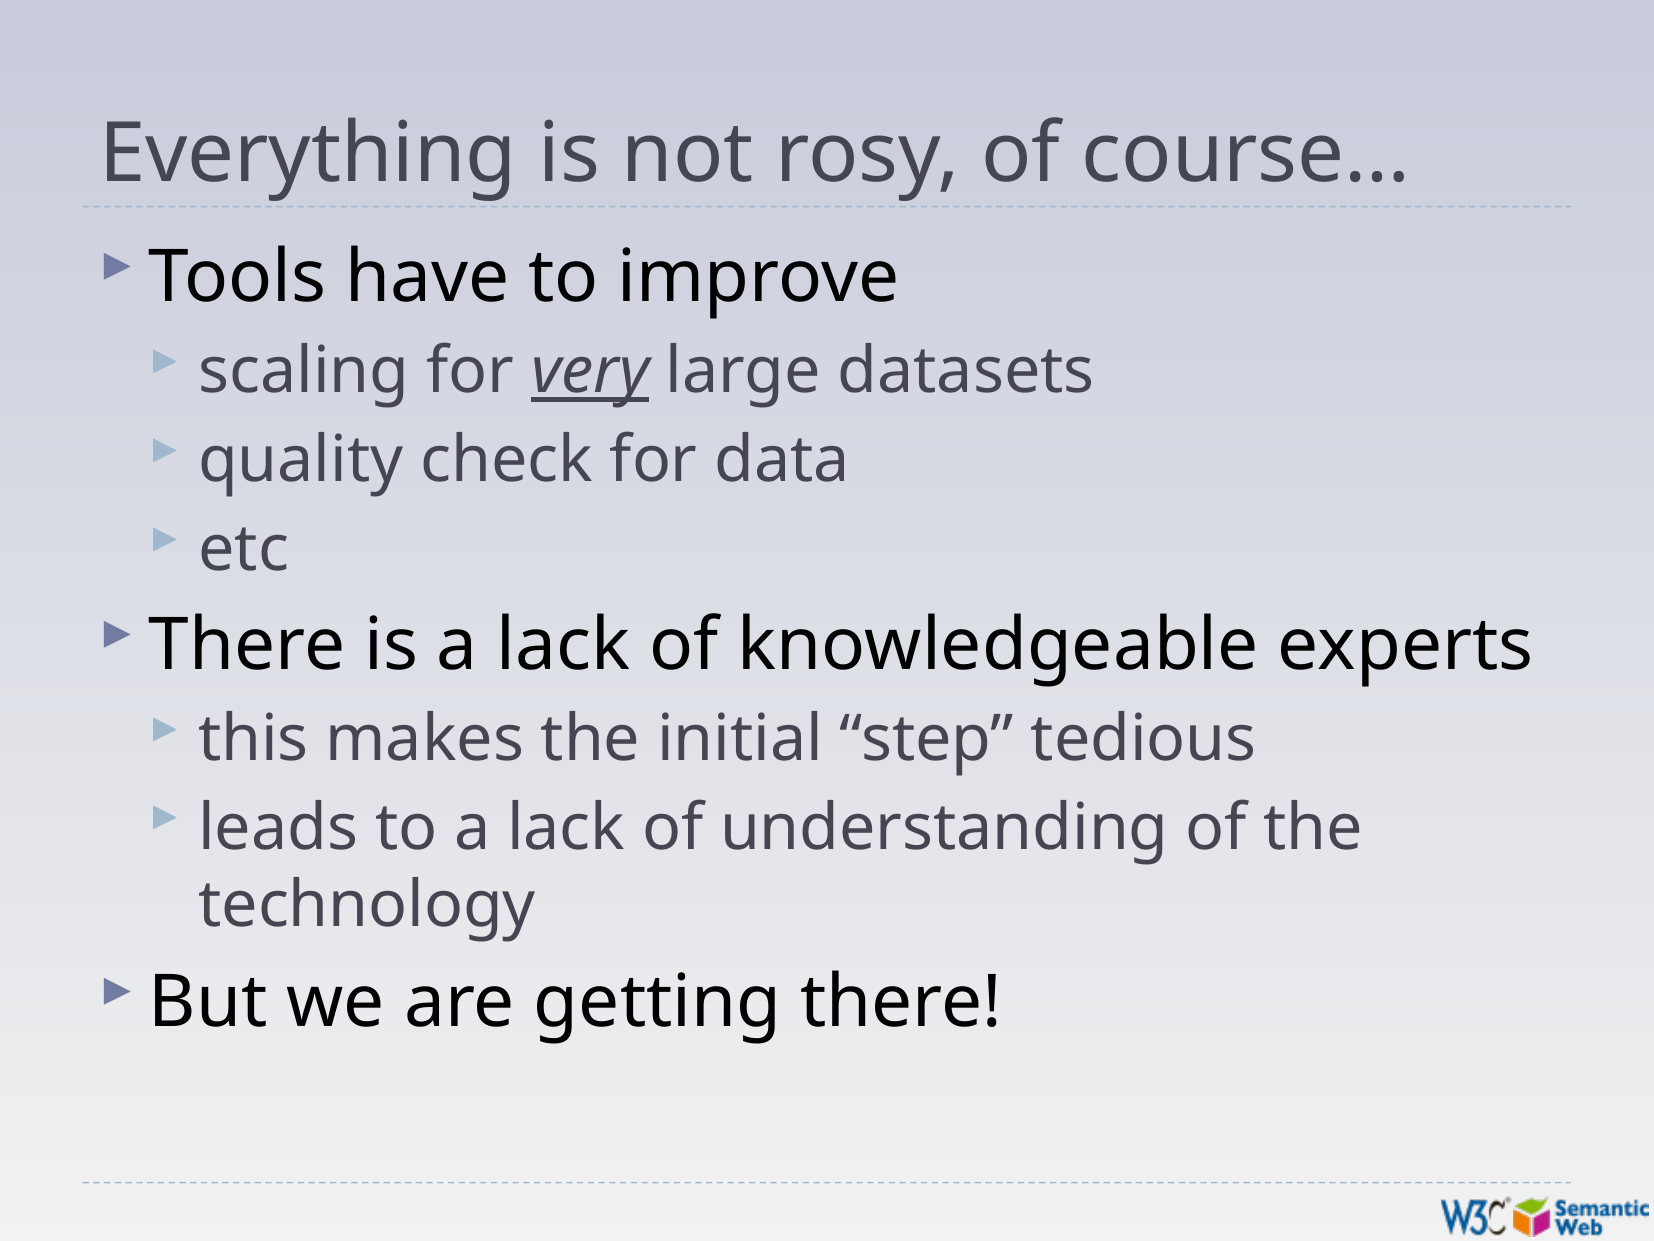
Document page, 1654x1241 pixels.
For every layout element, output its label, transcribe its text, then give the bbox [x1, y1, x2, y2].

title Everything is not rosy, of course… [82, 27, 1571, 207]
picture [1441, 1195, 1649, 1237]
list Tools have to improve scaling for very large datasets quality check for data etc There is a lack of knowledgeable experts this makes the initial “step” tedious leads to a lack of understanding of the technology But we are getting there! [82, 220, 1571, 1114]
